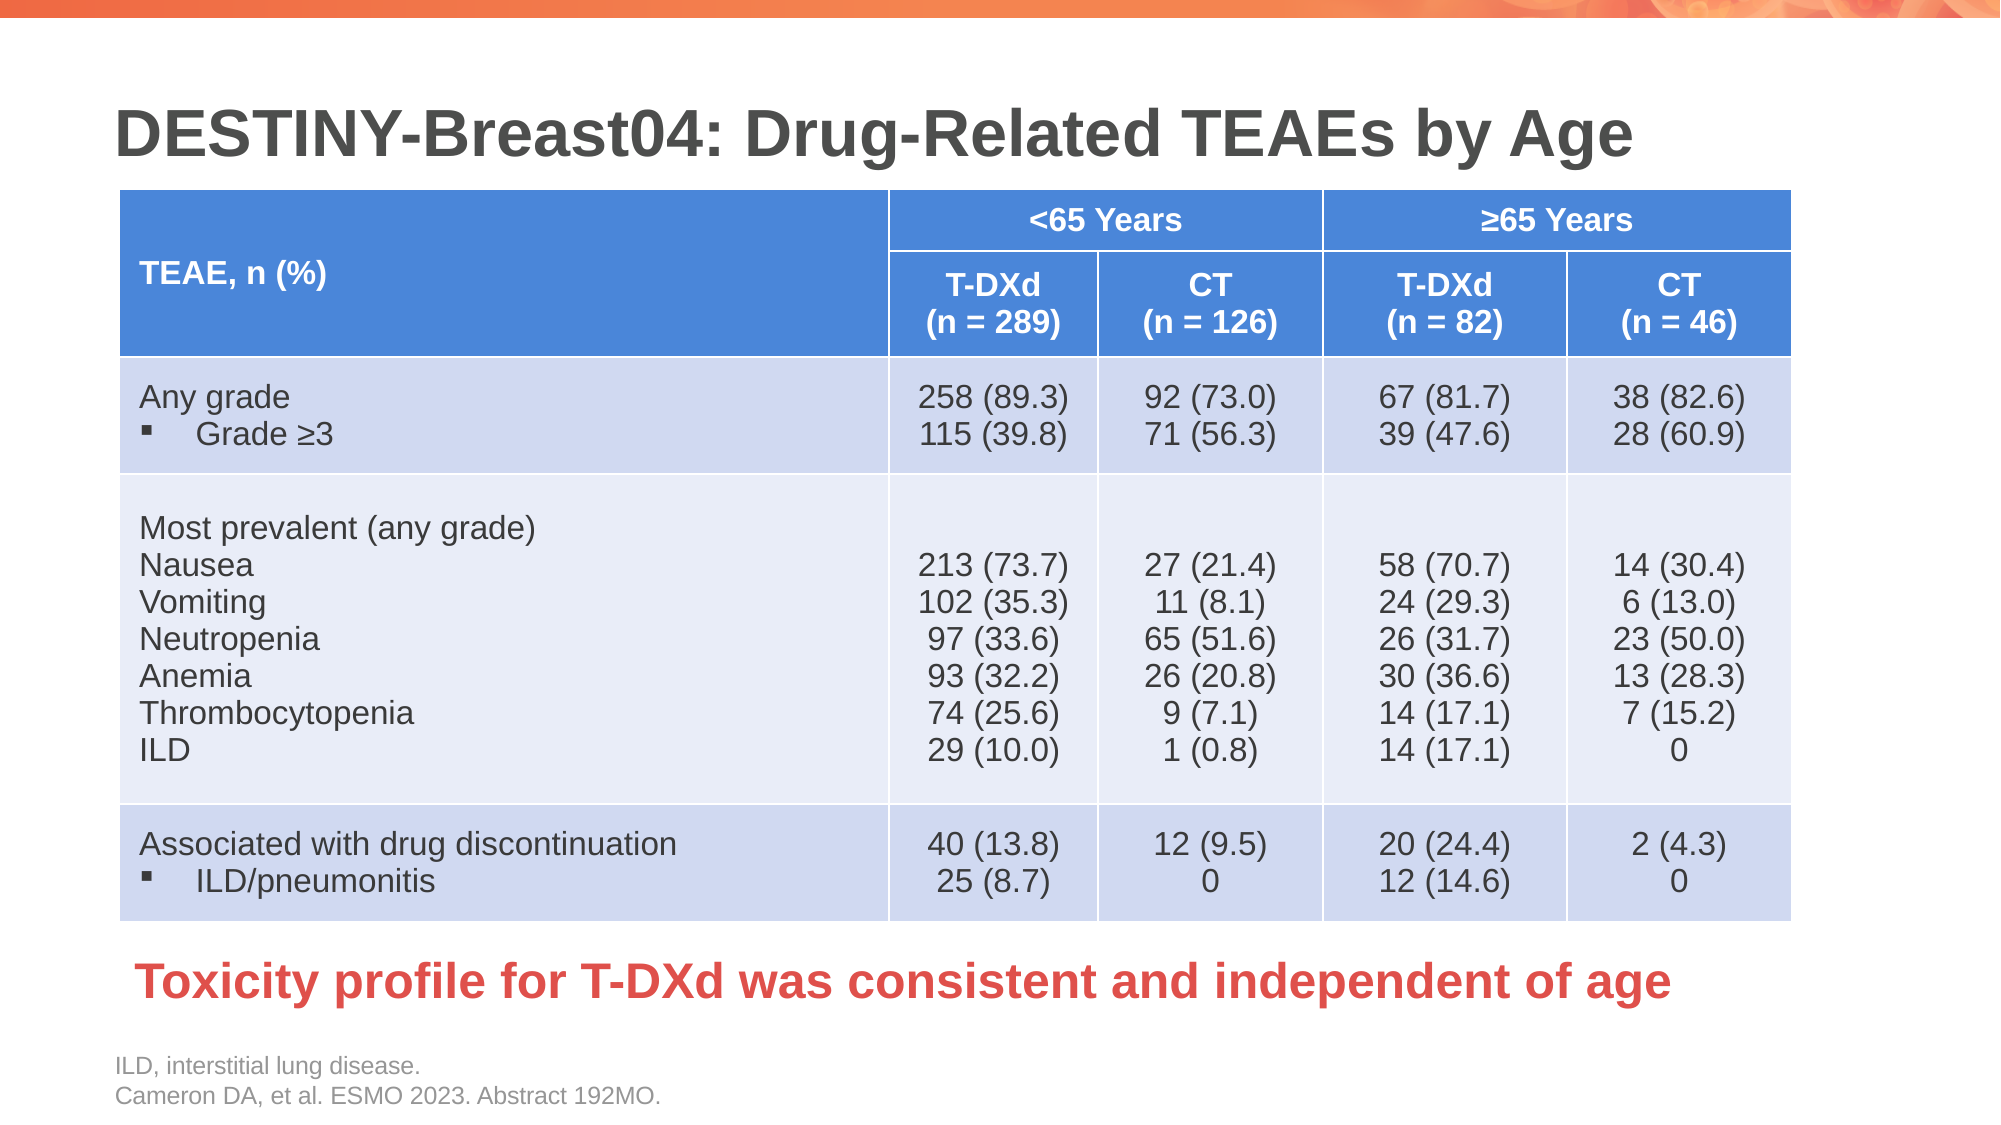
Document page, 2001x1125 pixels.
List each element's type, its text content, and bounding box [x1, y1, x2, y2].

table_header TEAE, n (%) [120, 190, 888, 356]
list Toxicity profile for T-DXd was consistent and independent of age [119, 935, 1792, 1022]
table_cell 2 (4.3) 0 [1568, 805, 1791, 921]
table_cell 92 (73.0) 71 (56.3) [1099, 358, 1322, 473]
table_cell Most prevalent (any grade) Nausea Vomiting Neutropenia Anemia Thrombocytopenia ILD [120, 475, 888, 803]
table_cell 40 (13.8) 25 (8.7) [890, 805, 1097, 921]
table_header <65 Years [890, 190, 1322, 250]
table_cell 12 (9.5) 0 [1099, 805, 1322, 921]
table_cell 14 (30.4) 6 (13.0) 23 (50.0) 13 (28.3) 7 (15.2) 0 [1568, 475, 1791, 803]
table_header ≥65 Years [1324, 190, 1791, 250]
table_cell Associated with drug discontinuation ILD/pneumonitis [120, 805, 888, 921]
table_cell 67 (81.7) 39 (47.6) [1324, 358, 1566, 473]
table_cell 20 (24.4) 12 (14.6) [1324, 805, 1566, 921]
table_cell 58 (70.7) 24 (29.3) 26 (31.7) 30 (36.6) 14 (17.1) 14 (17.1) [1324, 475, 1566, 803]
picture [0, 0, 2000, 18]
table_cell T-DXd (n = 289) [890, 252, 1097, 356]
text_box ILD, interstitial lung disease. Cameron DA, et al. ESMO 2023. Abstract 192MO. [99, 1042, 1863, 1116]
table_cell T-DXd (n = 82) [1324, 252, 1566, 356]
table_cell 38 (82.6) 28 (60.9) [1568, 358, 1791, 473]
table_cell CT (n = 46) [1568, 252, 1791, 356]
table_cell 27 (21.4) 11 (8.1) 65 (51.6) 26 (20.8) 9 (7.1) 1 (0.8) [1099, 475, 1322, 803]
table_cell 213 (73.7) 102 (35.3) 97 (33.6) 93 (32.2) 74 (25.6) 29 (10.0) [890, 475, 1097, 803]
table_cell Any grade Grade ≥3 [120, 358, 888, 473]
title DESTINY-Breast04: Drug-Related TEAEs by Age [99, 32, 1863, 228]
table_cell 258 (89.3) 115 (39.8) [890, 358, 1097, 473]
table_cell CT (n = 126) [1099, 252, 1322, 356]
